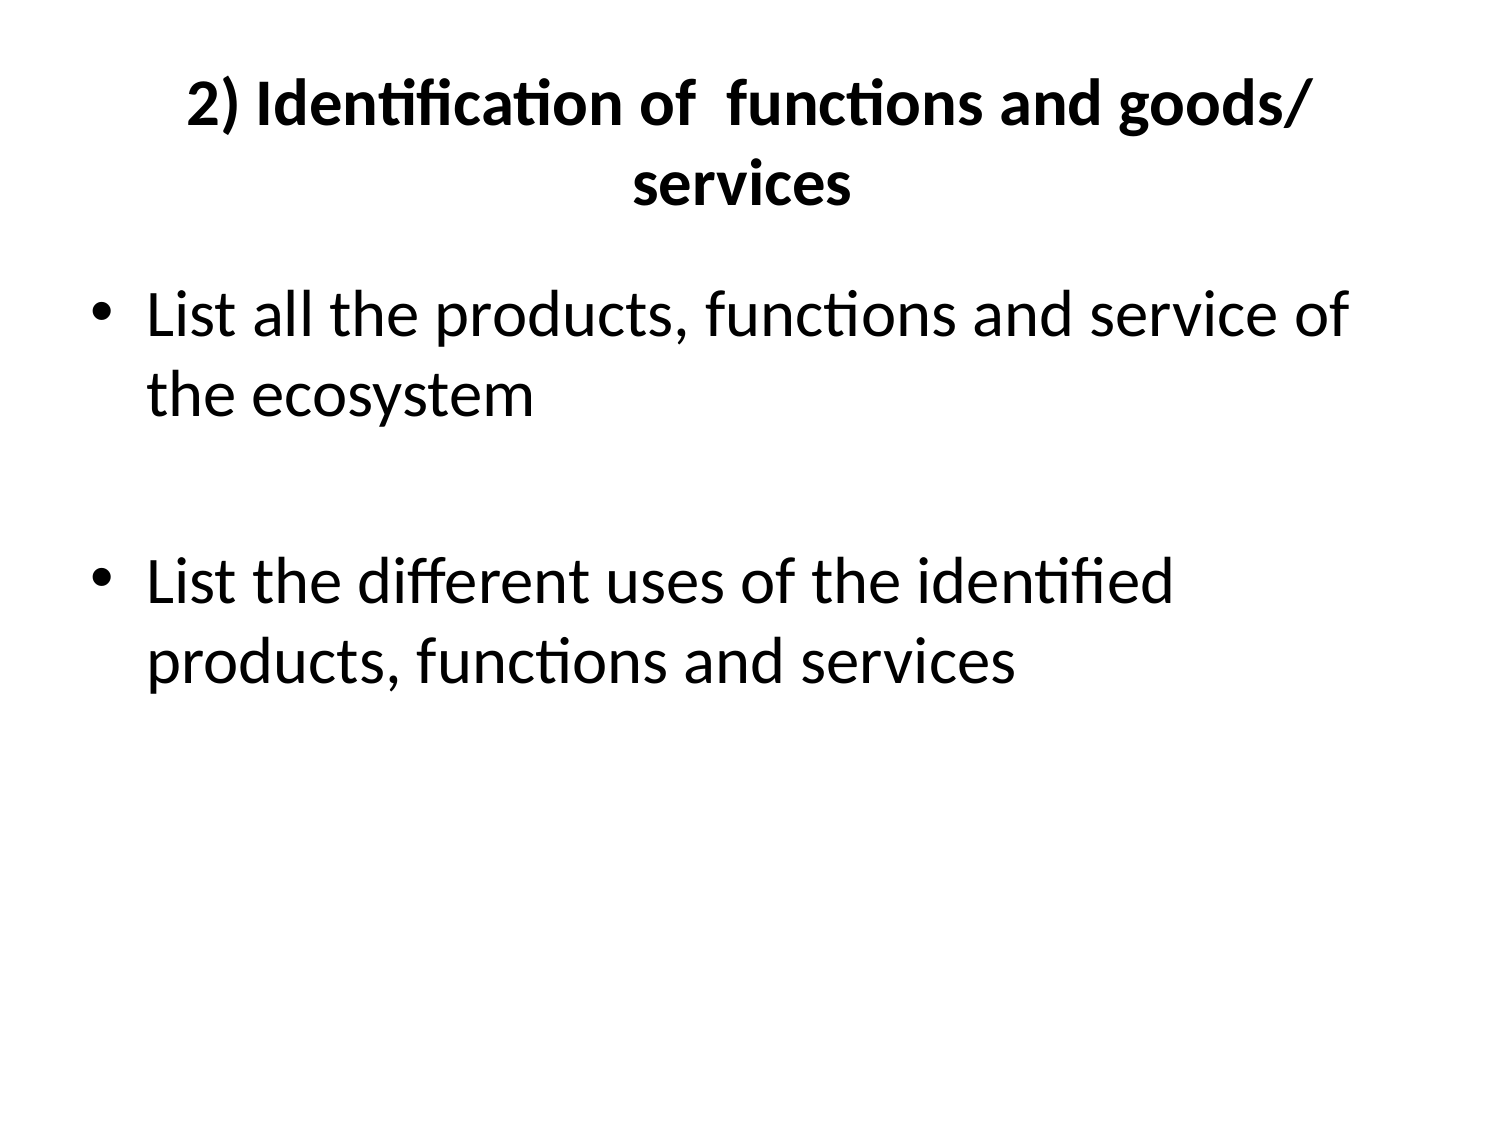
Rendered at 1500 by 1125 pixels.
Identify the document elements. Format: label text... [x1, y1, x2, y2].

title 2) Identification of functions and goods/ services [75, 45, 1425, 233]
list List all the products, functions and service of the ecosystem List the different uses of the identified products, functions and services [75, 262, 1425, 1005]
